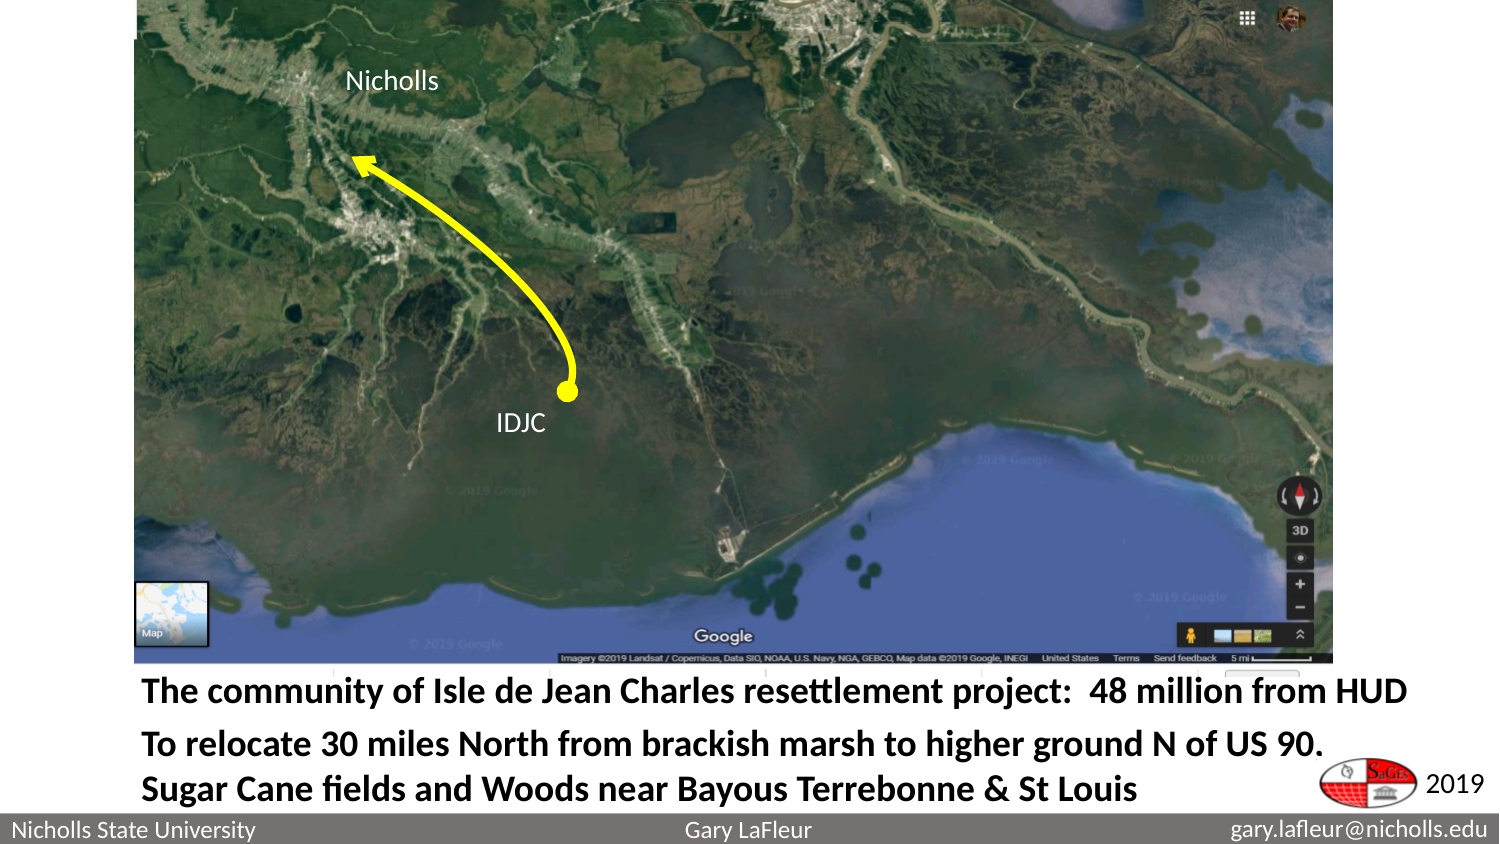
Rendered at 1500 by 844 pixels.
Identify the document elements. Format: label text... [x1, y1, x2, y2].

text_box 2019 [1420, 757, 1500, 807]
text_box The community of Isle de Jean Charles resettlement project: 48 million from HUD To relocate 30 miles North from brackish marsh to higher ground N of US 90, Sugar Cane fields and Woods near Bayous Terrebonne & St Louis [126, 658, 1500, 814]
picture [134, 0, 1333, 677]
picture [1317, 756, 1420, 810]
